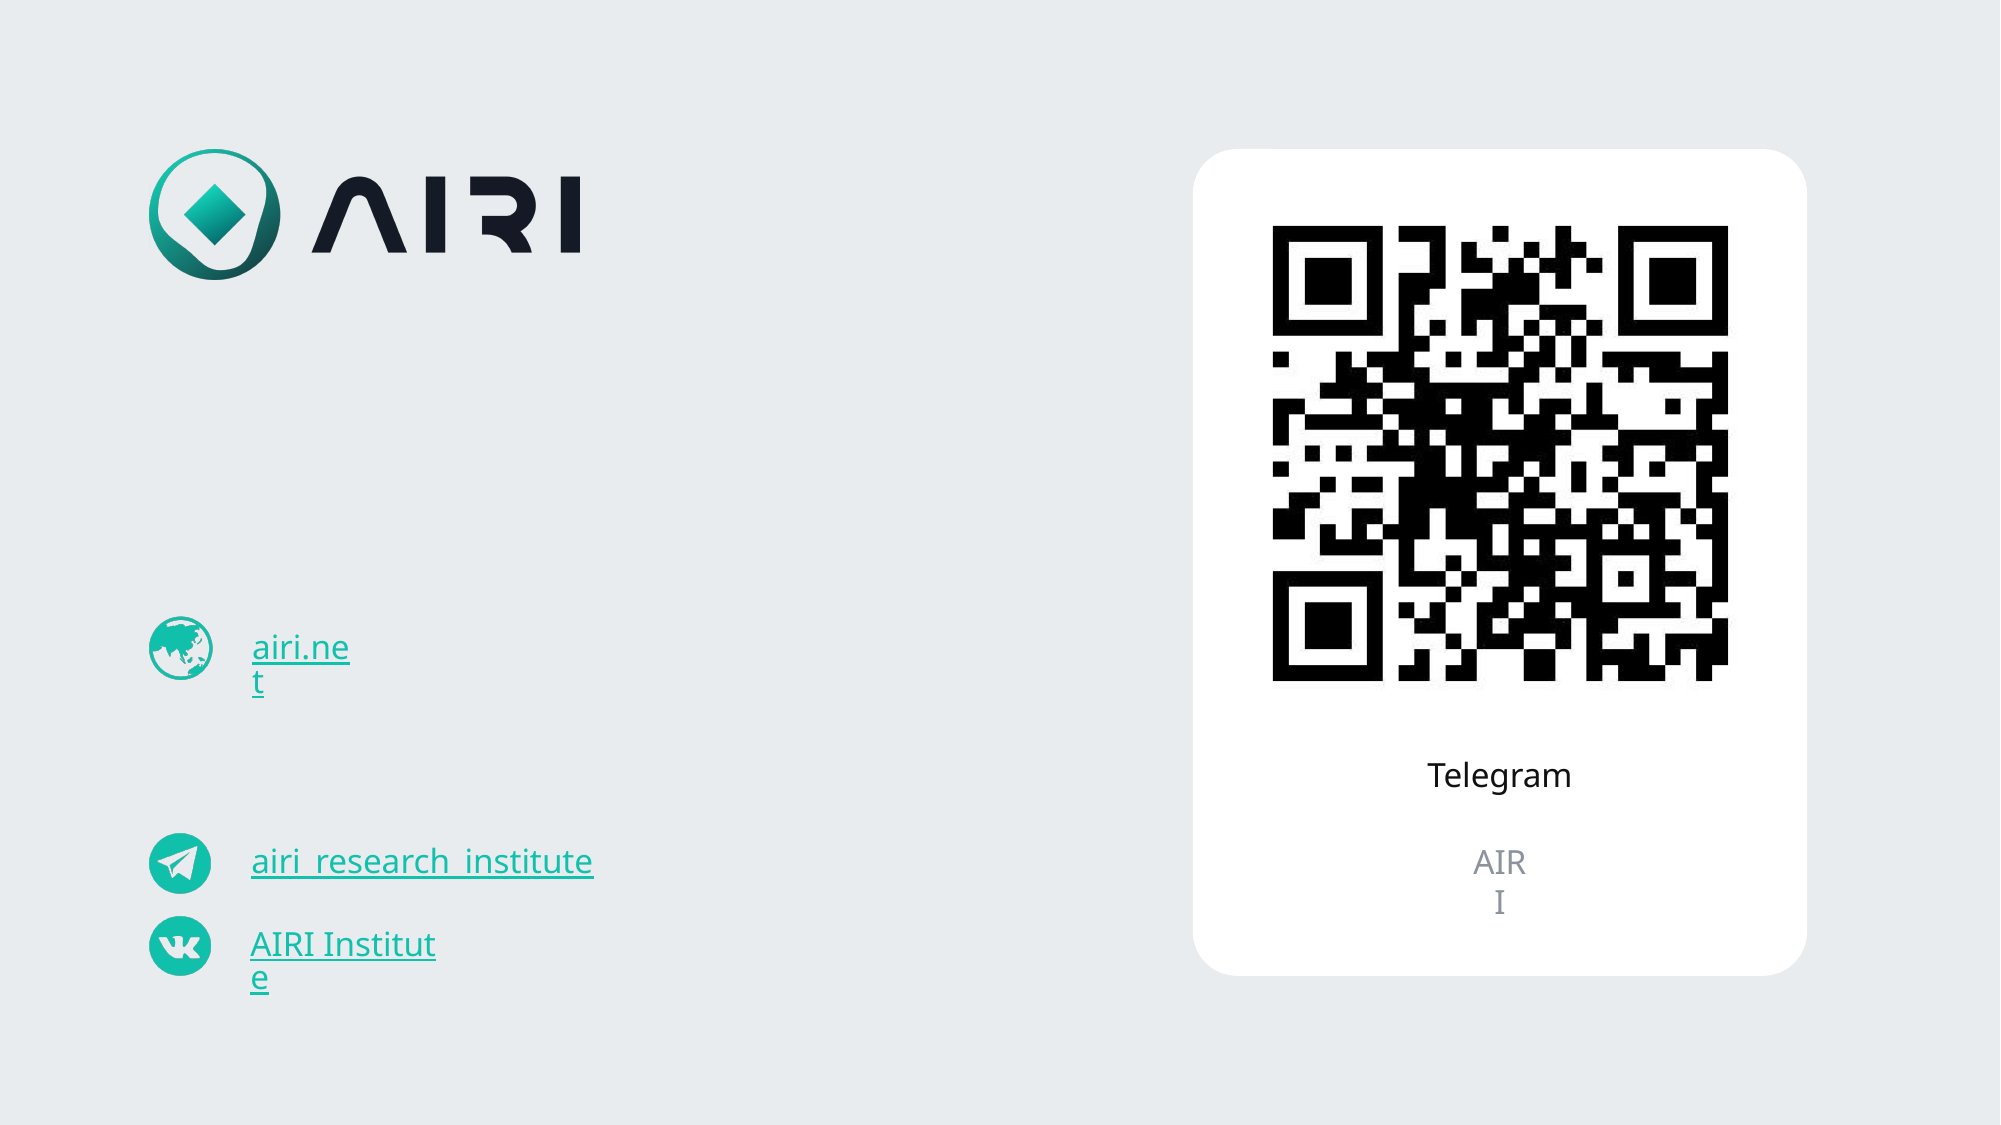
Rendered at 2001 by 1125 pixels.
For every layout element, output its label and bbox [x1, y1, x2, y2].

text_box [149, 914, 453, 977]
picture [149, 149, 580, 280]
text_box [141, 609, 361, 689]
text_box [149, 832, 599, 895]
picture [1254, 208, 1746, 699]
